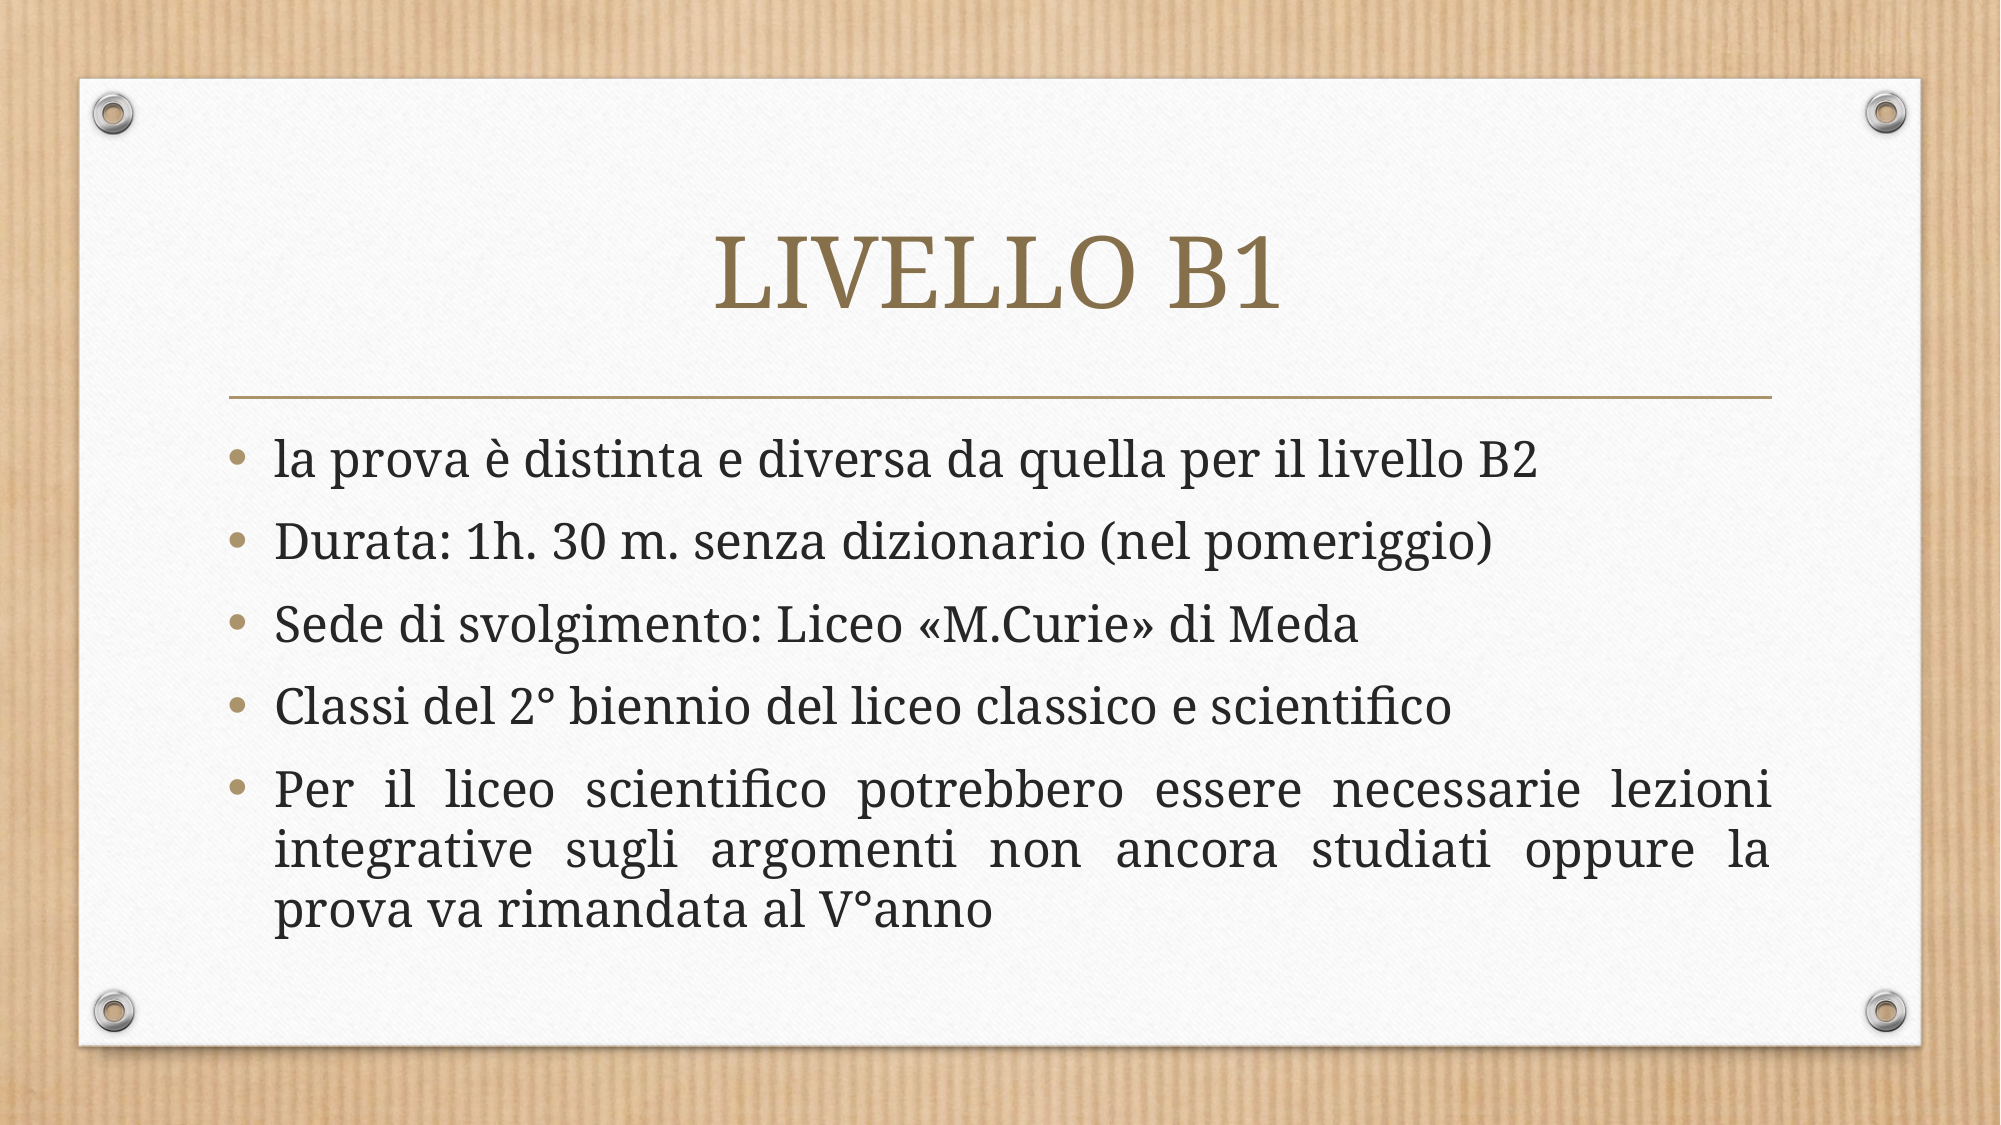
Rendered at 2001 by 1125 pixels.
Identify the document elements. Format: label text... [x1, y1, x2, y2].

picture [0, 0, 2001, 1125]
list la prova è distinta e diversa da quella per il livello B2 Durata: 1h. 30 m. senza dizionario (nel pomeriggio) Sede di svolgimento: Liceo «M.Curie» di Meda Classi del 2° biennio del liceo classico e scientifico Per il liceo scientifico potrebbero essere necessarie lezioni integrative sugli argomenti non ancora studiati oppure la prova va rimandata al V°anno [212, 419, 1788, 964]
title LIVELLO B1 [212, 161, 1788, 375]
